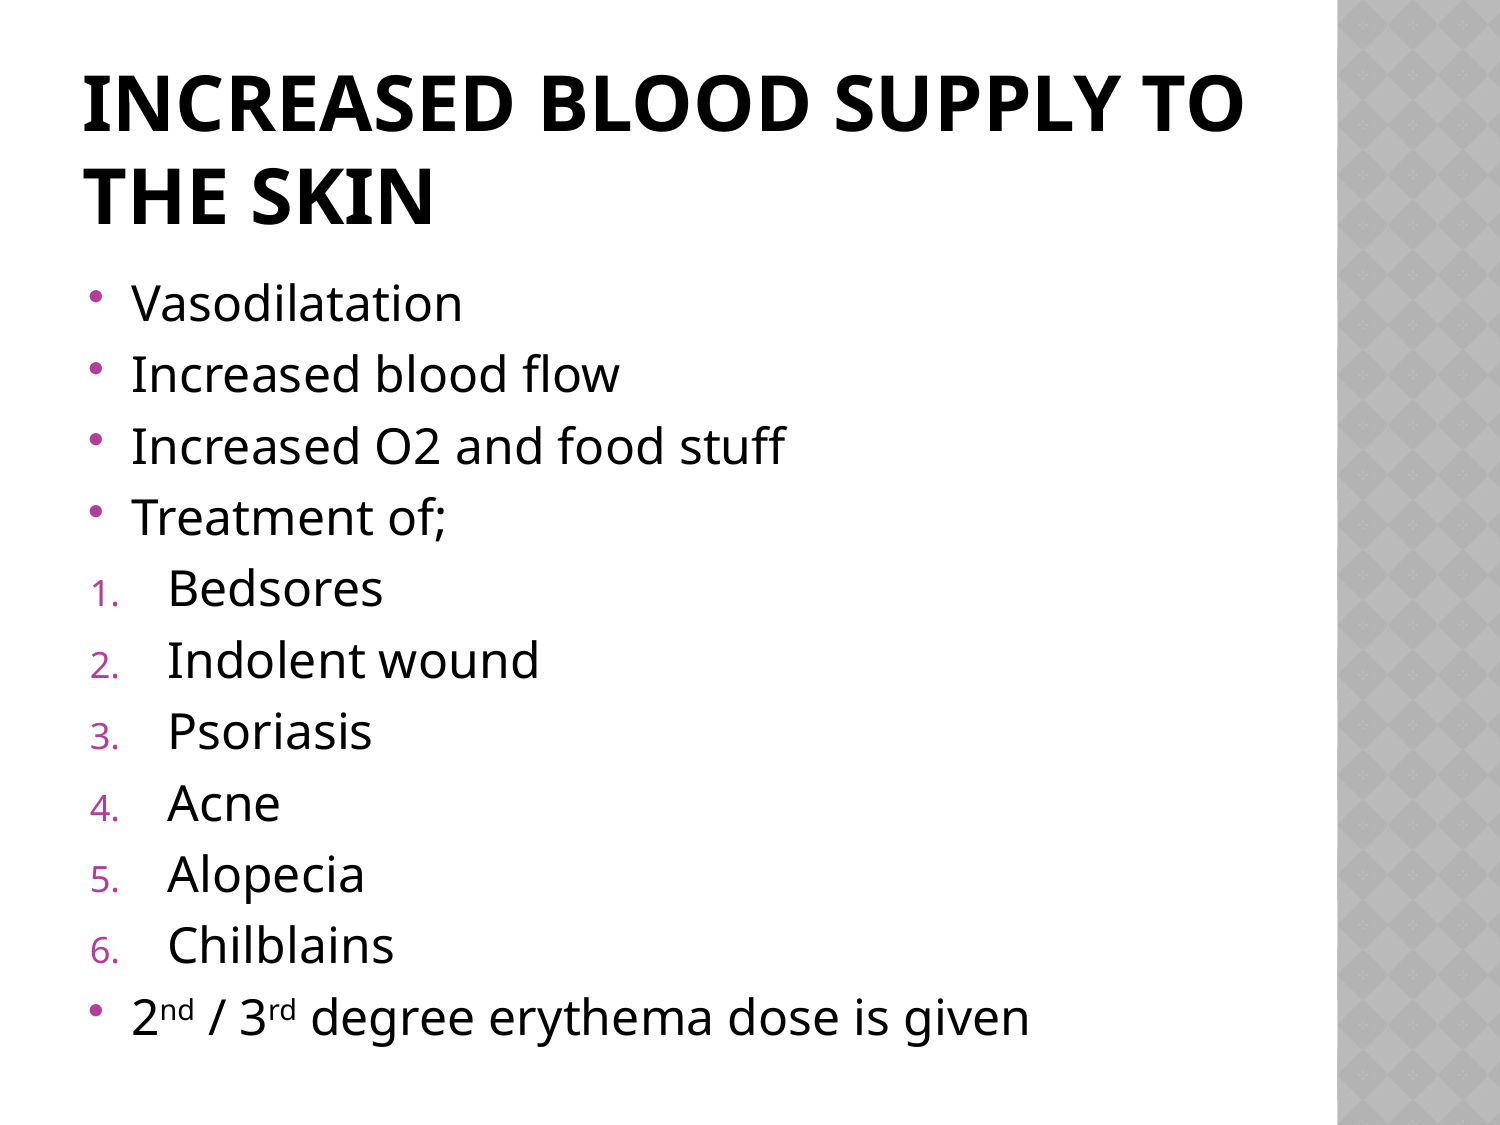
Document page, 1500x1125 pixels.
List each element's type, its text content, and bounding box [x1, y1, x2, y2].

title Increased blood supply to the skin [75, 52, 1263, 240]
list Vasodilatation Increased blood flow Increased O2 and food stuff Treatment of; Bedsores Indolent wound Psoriasis Acne Alopecia Chilblains 2nd / 3rd degree erythema dose is given [75, 264, 1263, 1059]
